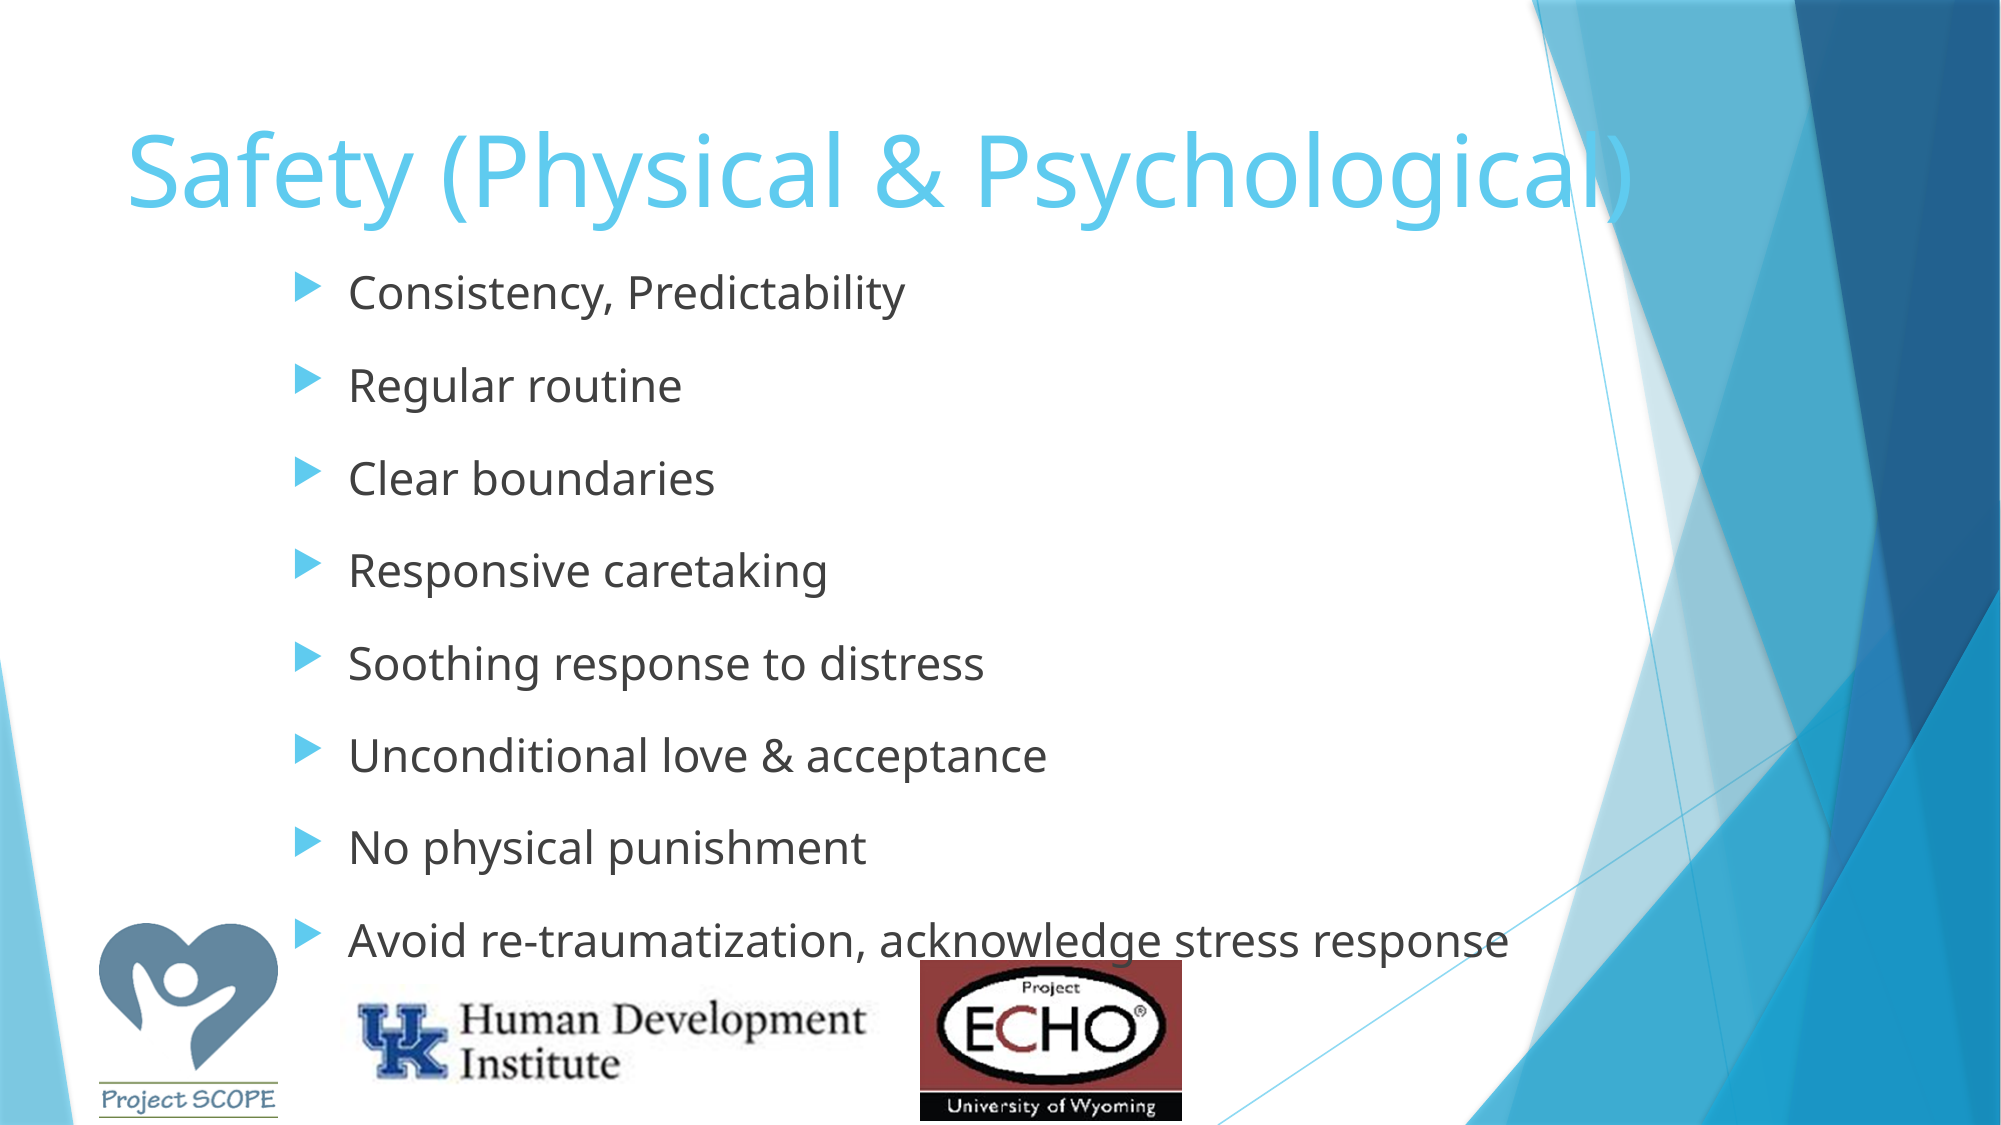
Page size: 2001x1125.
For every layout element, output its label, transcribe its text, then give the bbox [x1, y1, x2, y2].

picture [920, 991, 1182, 1121]
picture [340, 991, 902, 1100]
picture [99, 923, 278, 1118]
title Safety (Physical & Psychological) [111, 99, 1785, 317]
list Consistency, Predictability Regular routine Clear boundaries Responsive caretaking Soothing response to distress Unconditional love & acceptance No physical punishment Avoid re-traumatization, acknowledge stress response [276, 256, 1658, 991]
